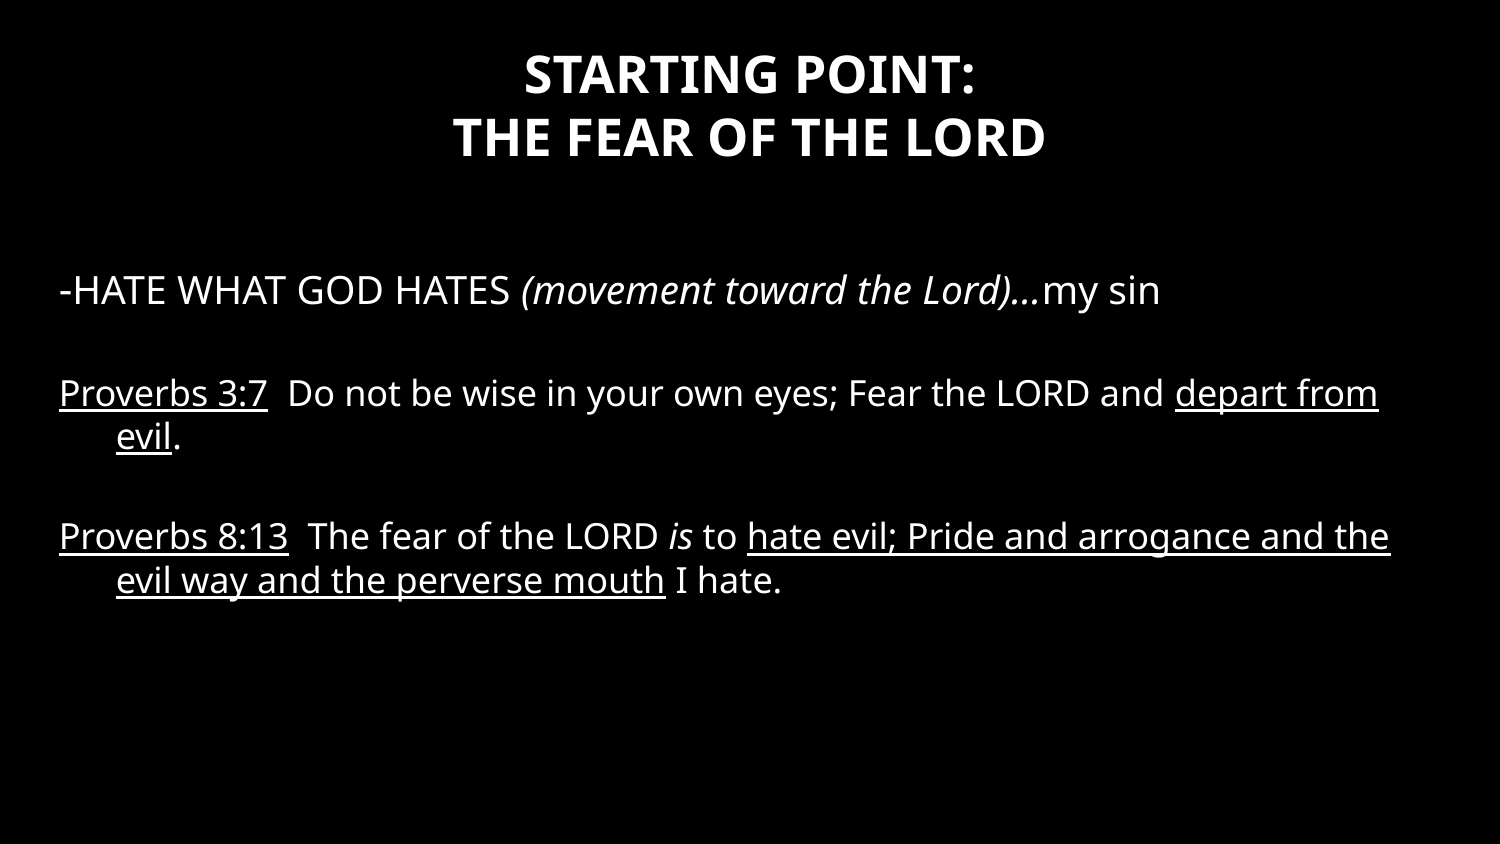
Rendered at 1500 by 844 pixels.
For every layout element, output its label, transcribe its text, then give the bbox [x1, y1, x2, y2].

list -HATE WHAT GOD HATES (movement toward the Lord)…my sin Proverbs 3:7 Do not be wise in your own eyes; Fear the LORD and depart from evil. Proverbs 8:13 The fear of the LORD is to hate evil; Pride and arrogance and the evil way and the perverse mouth I hate. [24, 196, 1463, 777]
title STARTING POINT: THE FEAR OF THE LORD [75, 33, 1425, 175]
